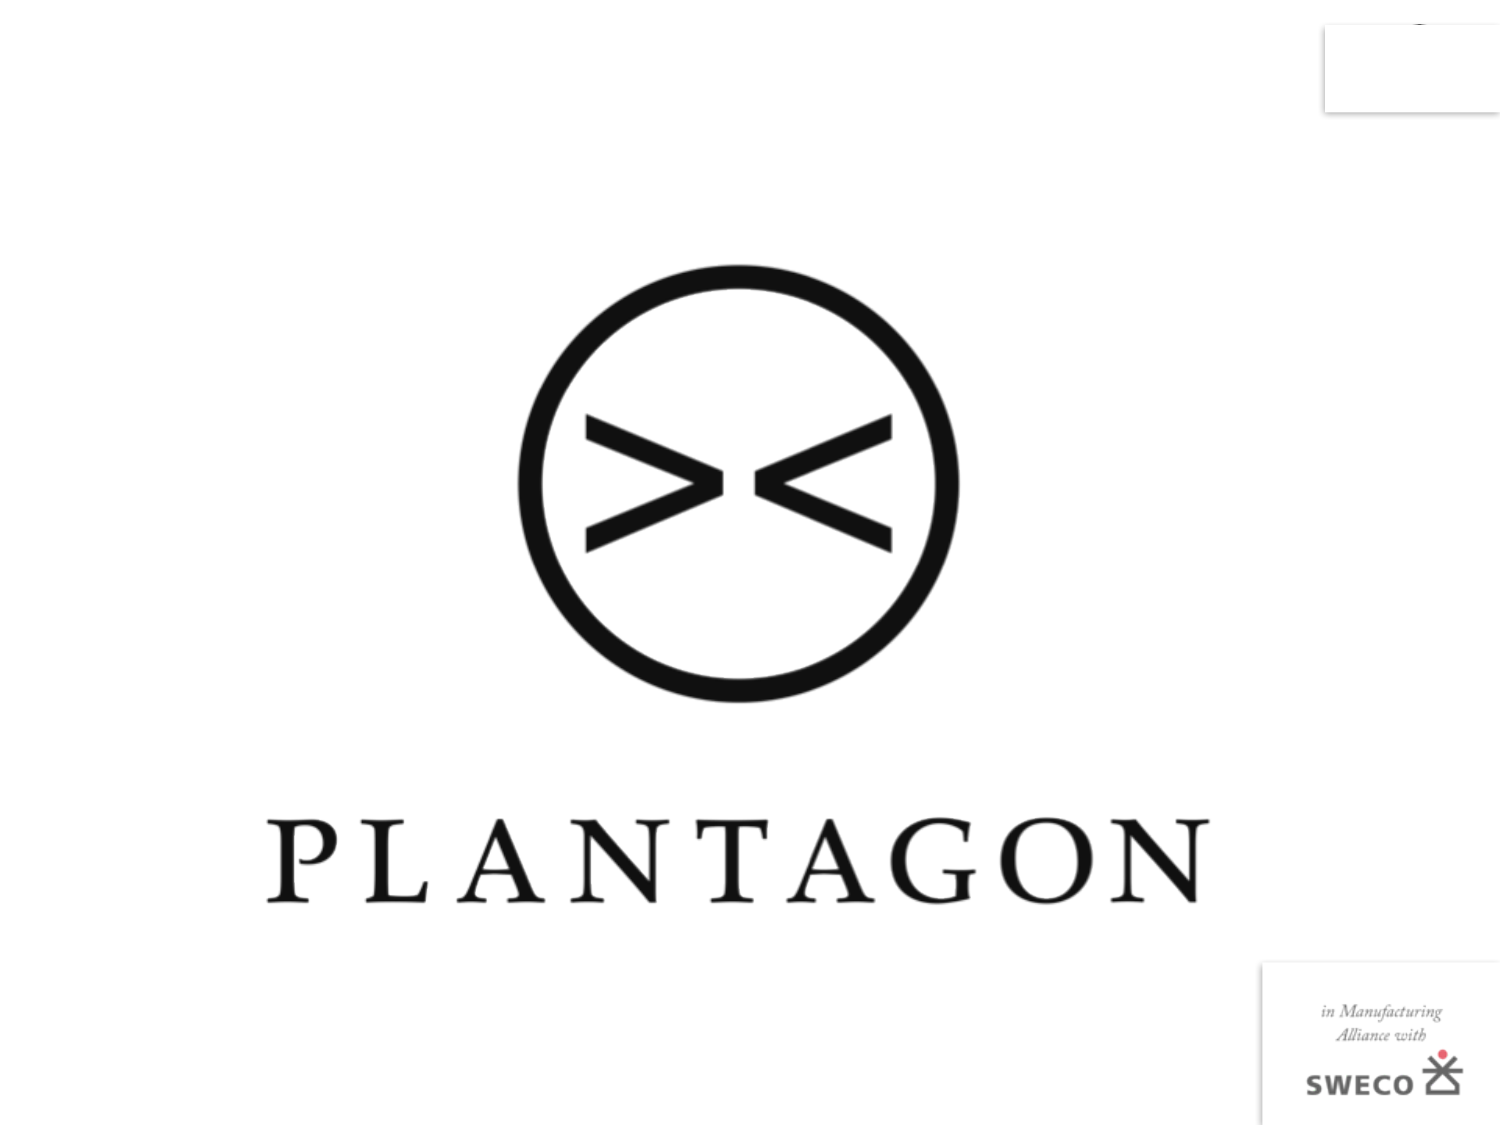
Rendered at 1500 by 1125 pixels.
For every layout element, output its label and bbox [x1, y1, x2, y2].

picture [237, 212, 1238, 925]
picture [1212, 998, 1500, 1113]
